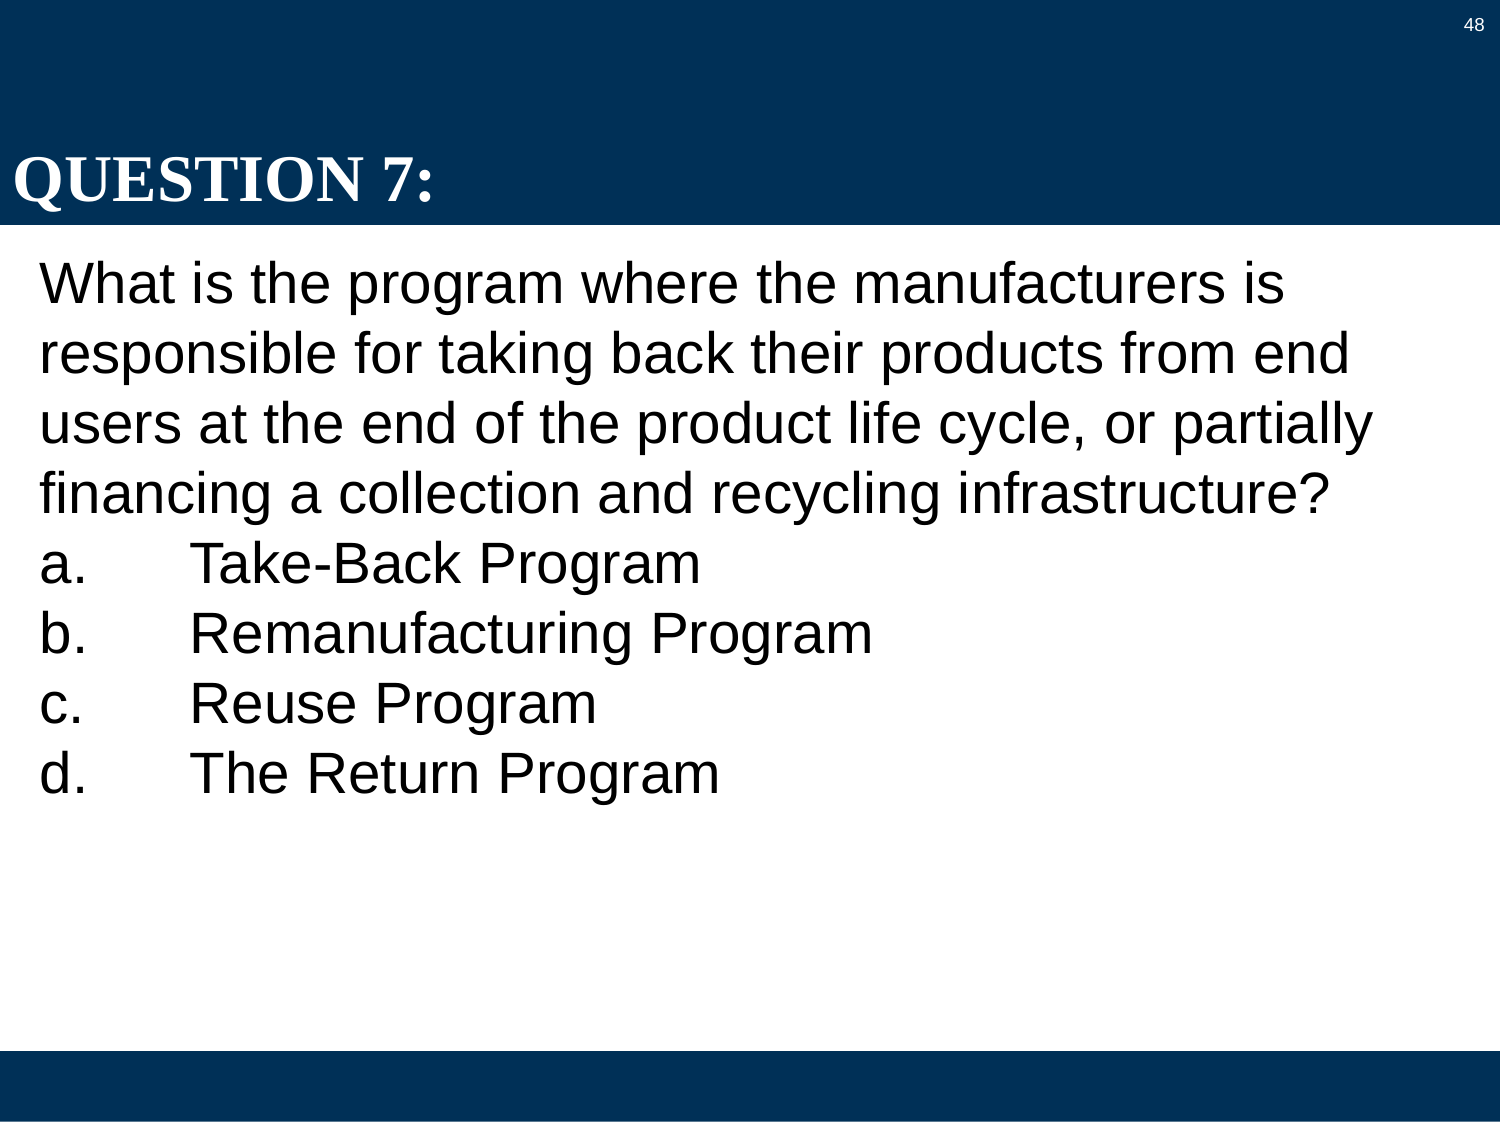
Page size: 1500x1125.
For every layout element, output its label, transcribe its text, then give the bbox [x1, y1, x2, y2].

title QUESTION 7: [12, 35, 1363, 216]
text_box What is the program where the manufacturers is responsible for taking back their products from end users at the end of the product life cycle, or partially financing a collection and recycling infrastructure? a. Take-Back Program b. Remanufacturing Program c. Reuse Program d. The Return Program [24, 237, 1500, 813]
slide_number 48 [1389, 0, 1500, 49]
